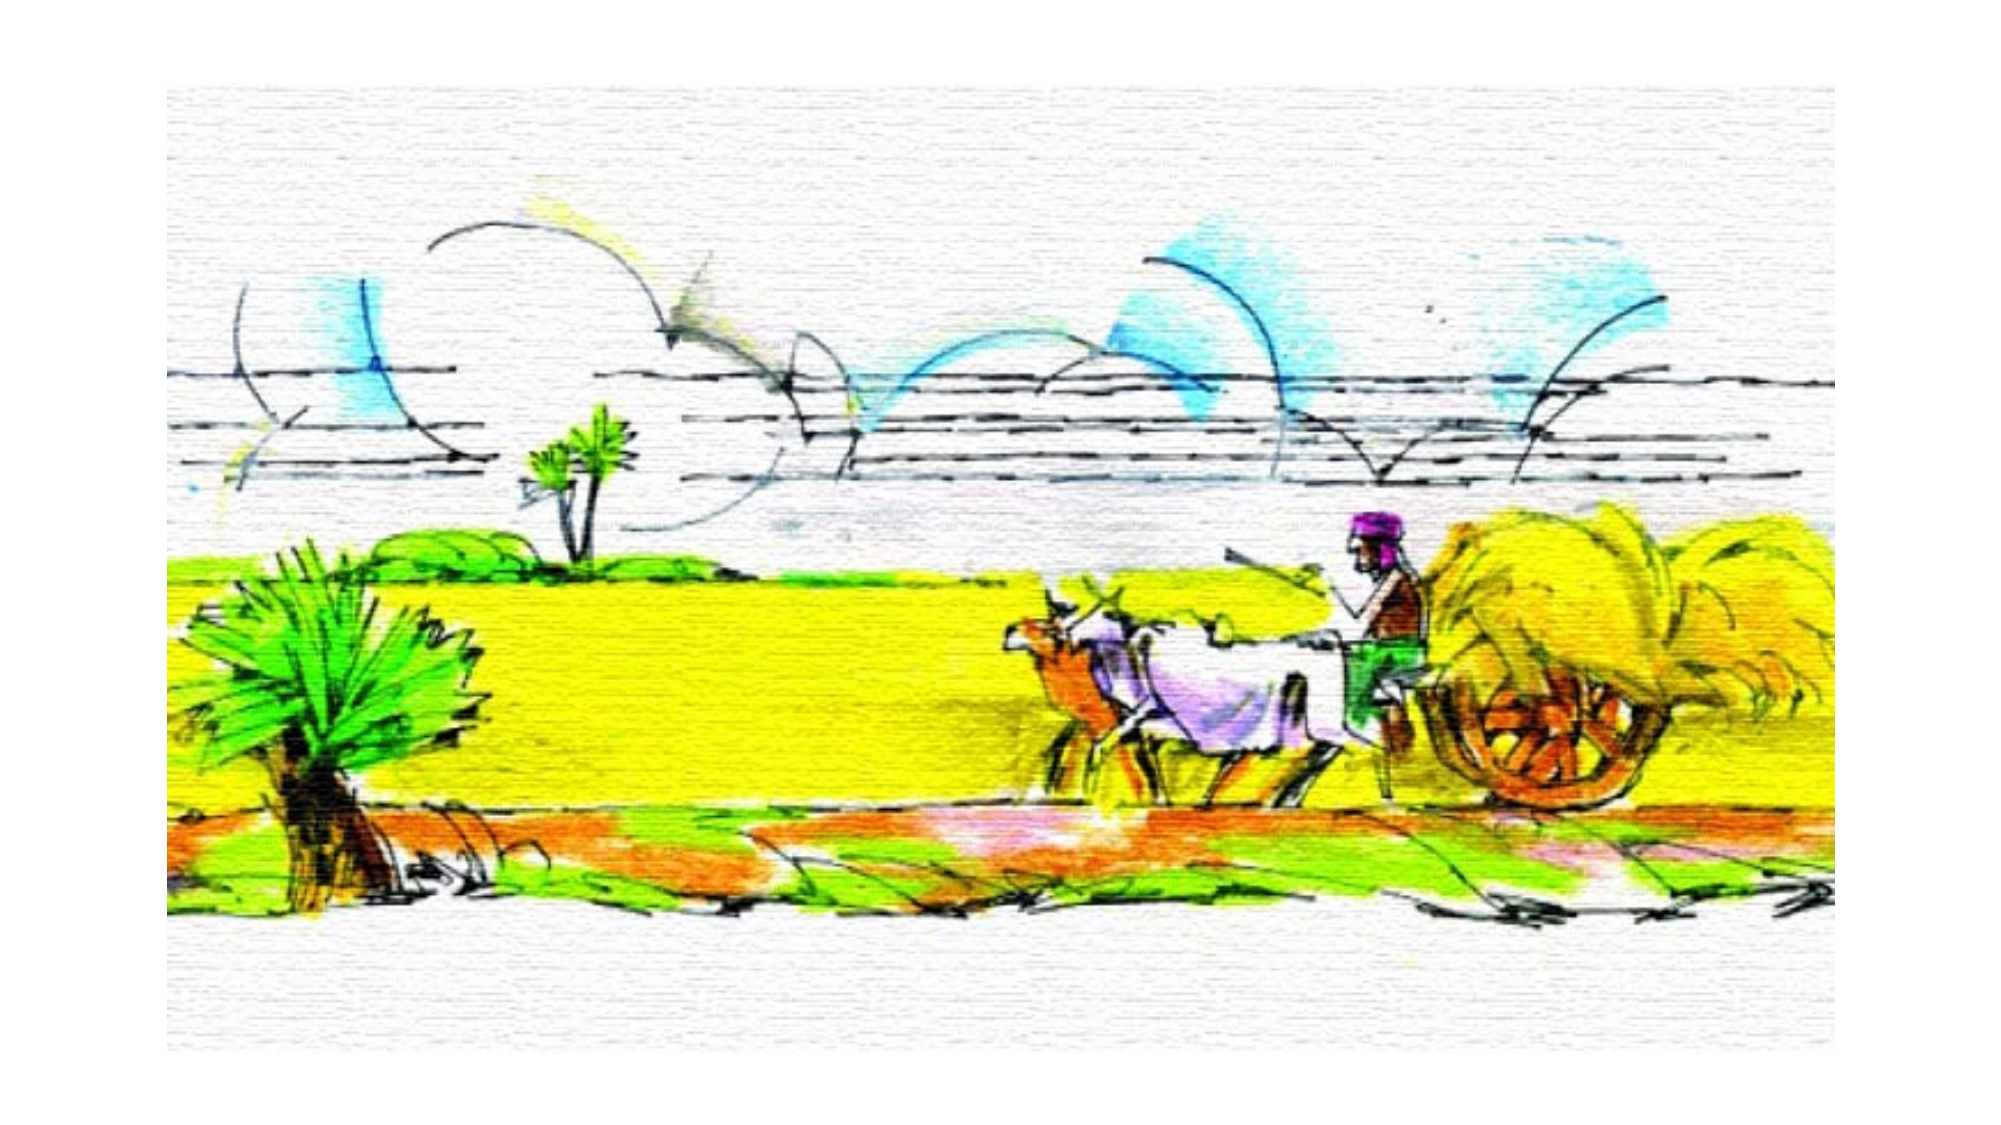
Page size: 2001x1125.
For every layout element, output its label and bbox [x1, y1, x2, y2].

picture [167, 83, 1835, 1054]
